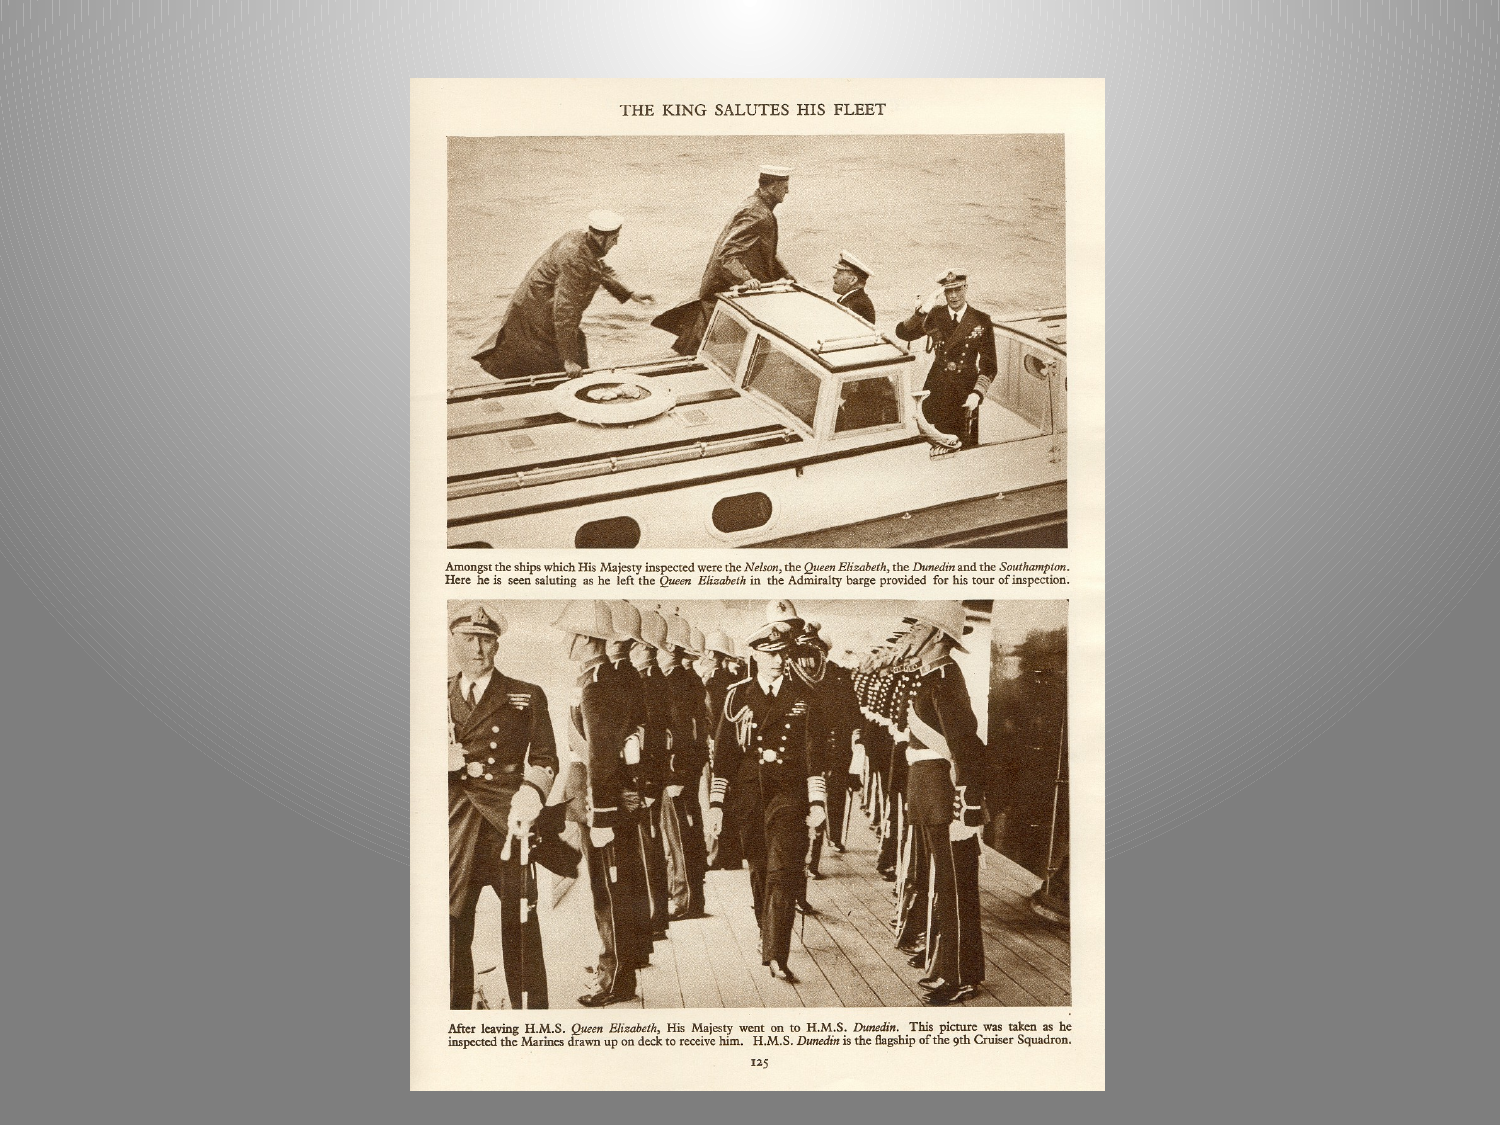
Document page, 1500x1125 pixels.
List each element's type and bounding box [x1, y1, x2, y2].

picture [409, 77, 1105, 1092]
